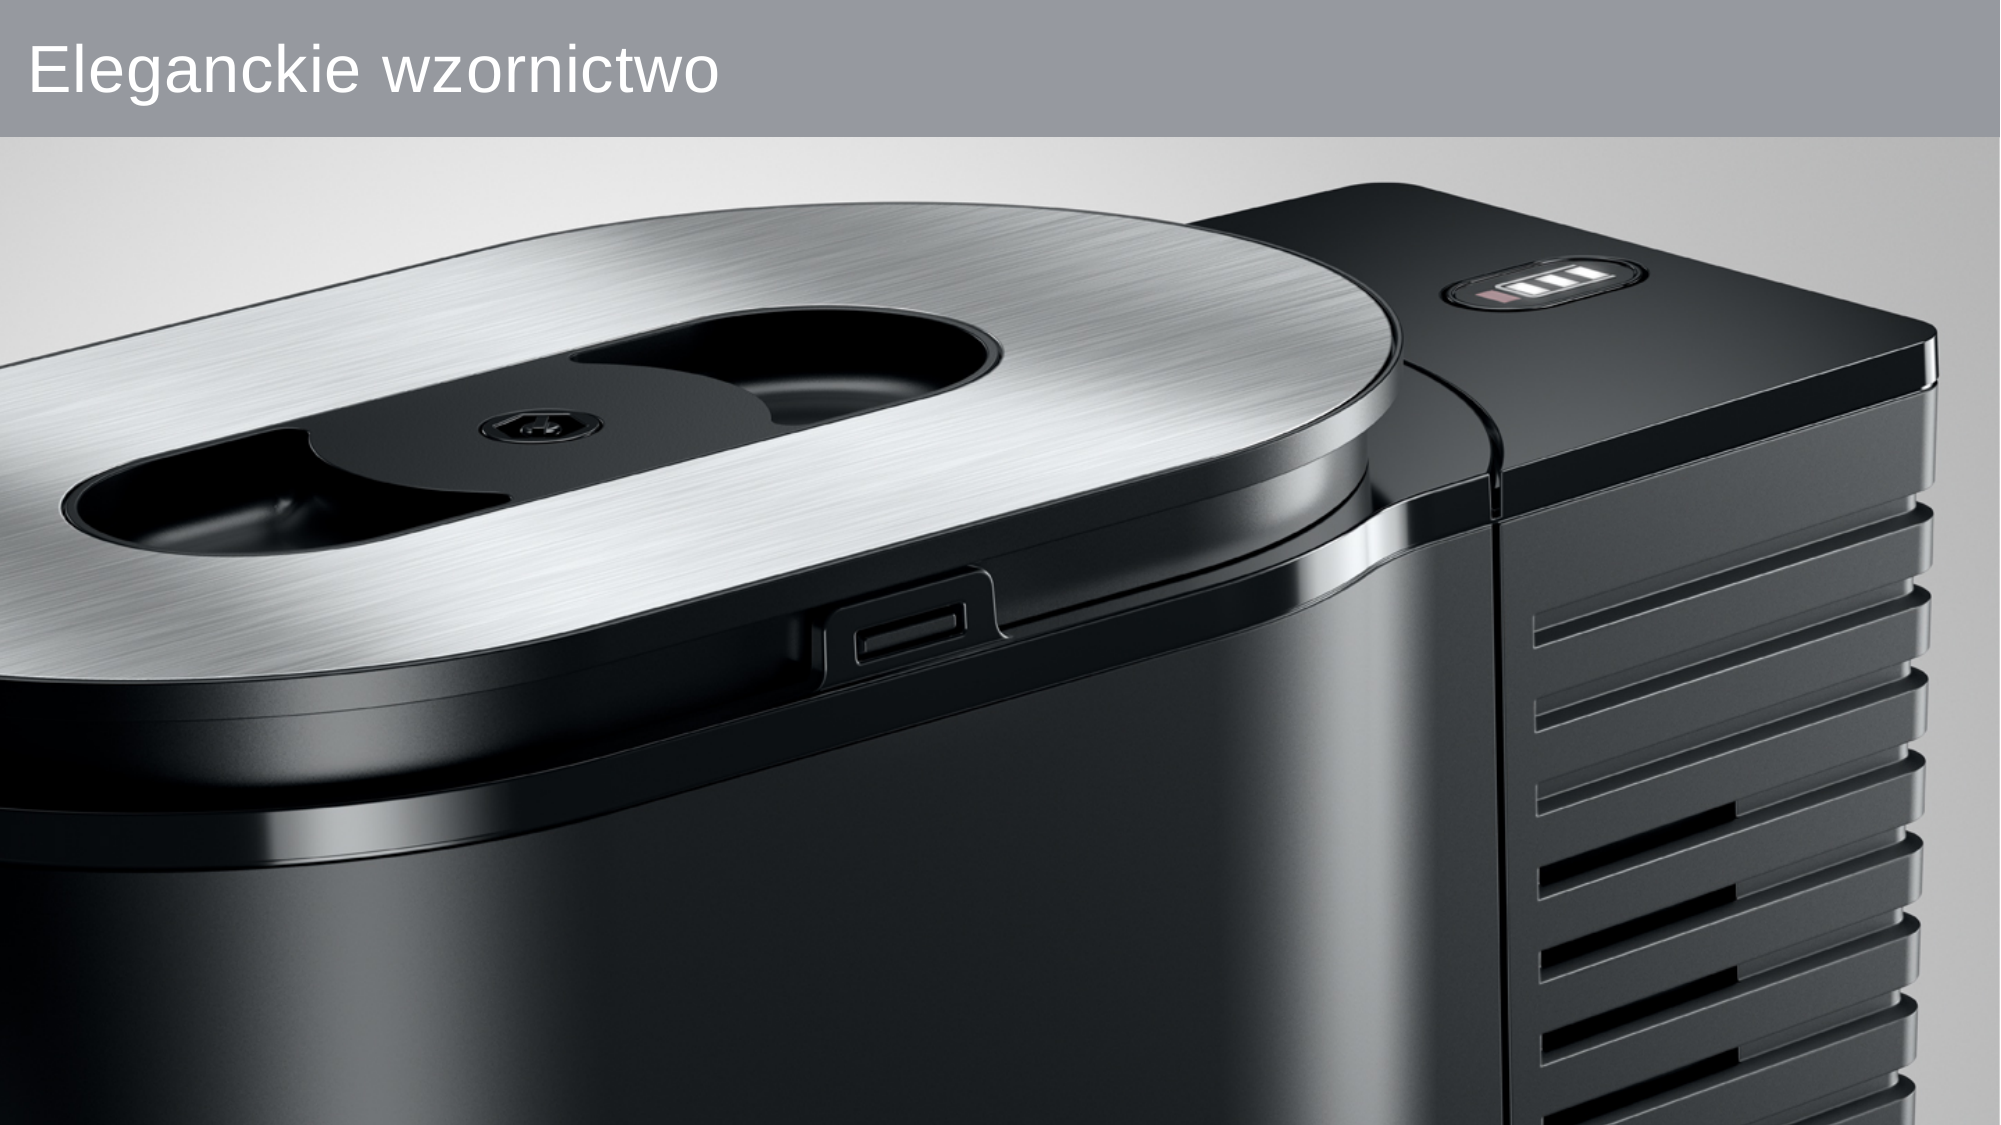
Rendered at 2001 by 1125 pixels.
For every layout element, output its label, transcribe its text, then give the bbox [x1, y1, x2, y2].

picture [0, 137, 2000, 1125]
text_box [0, 0, 2000, 137]
text_box Eleganckie wzornictwo [24, 31, 1975, 107]
